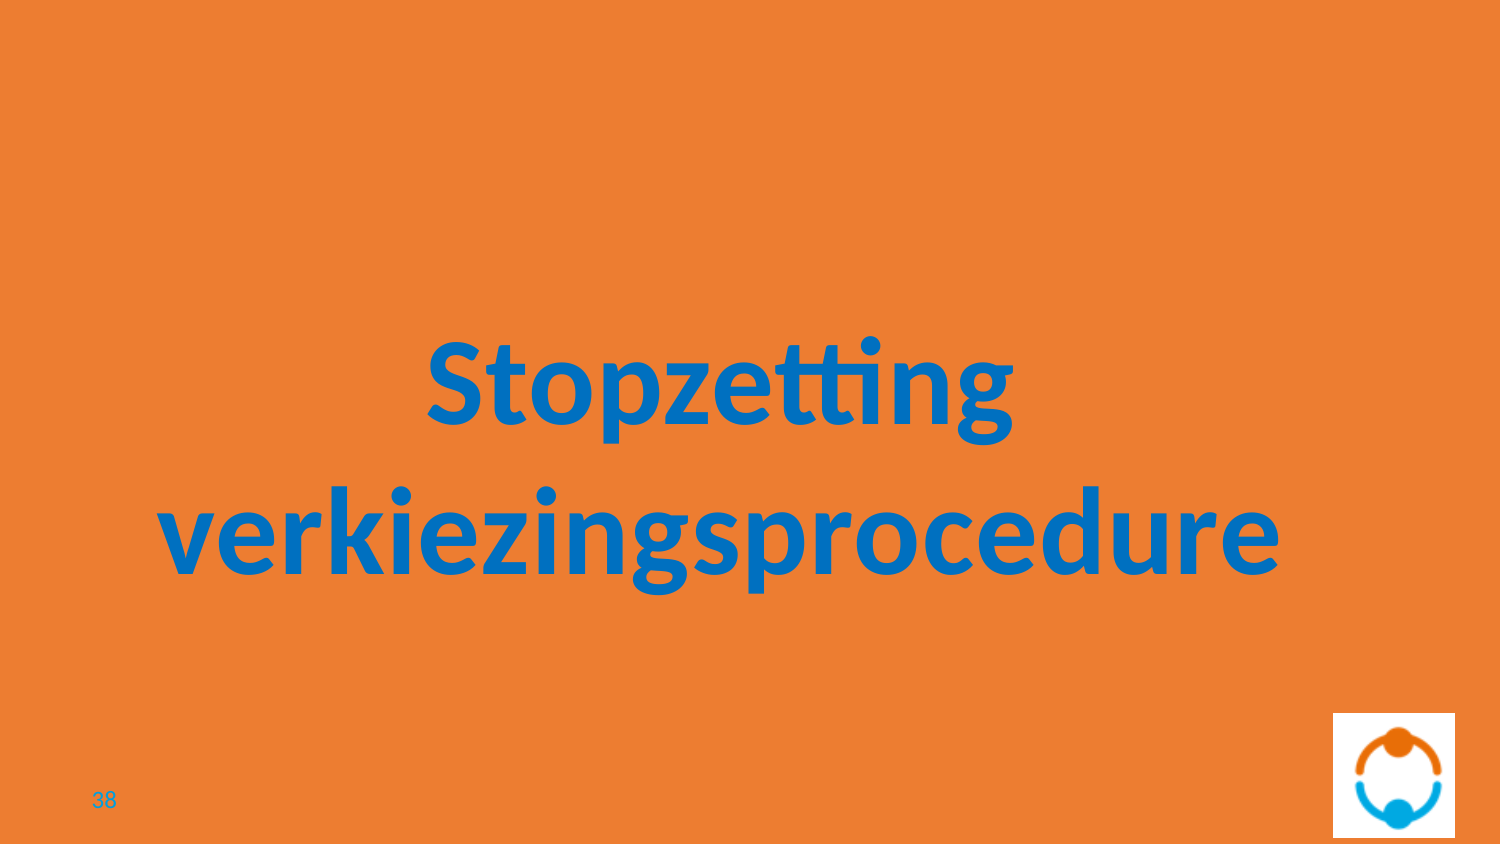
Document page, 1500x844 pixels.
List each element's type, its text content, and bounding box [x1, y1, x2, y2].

picture [1333, 713, 1455, 838]
slide_number 38 [76, 776, 427, 822]
text_box Stopzetting verkiezingsprocedure [135, 291, 1306, 607]
